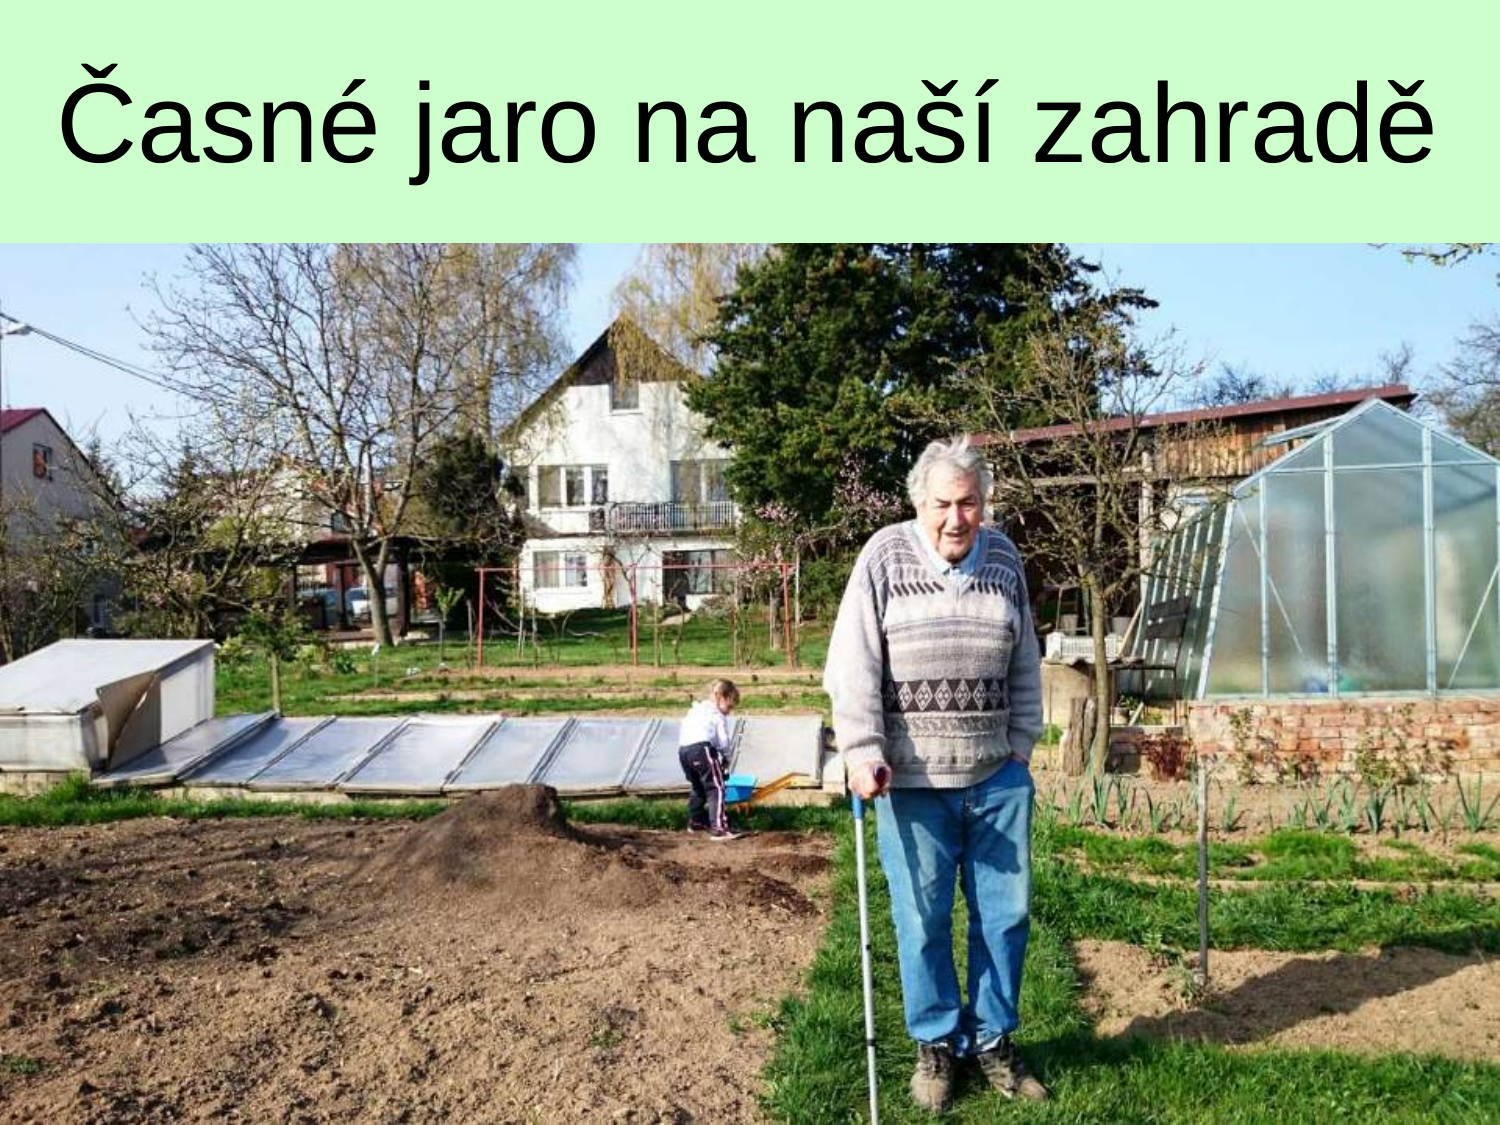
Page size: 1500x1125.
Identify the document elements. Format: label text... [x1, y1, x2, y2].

picture [0, 243, 1500, 1125]
text_box Časné jaro na naší zahradě [41, 42, 1453, 241]
